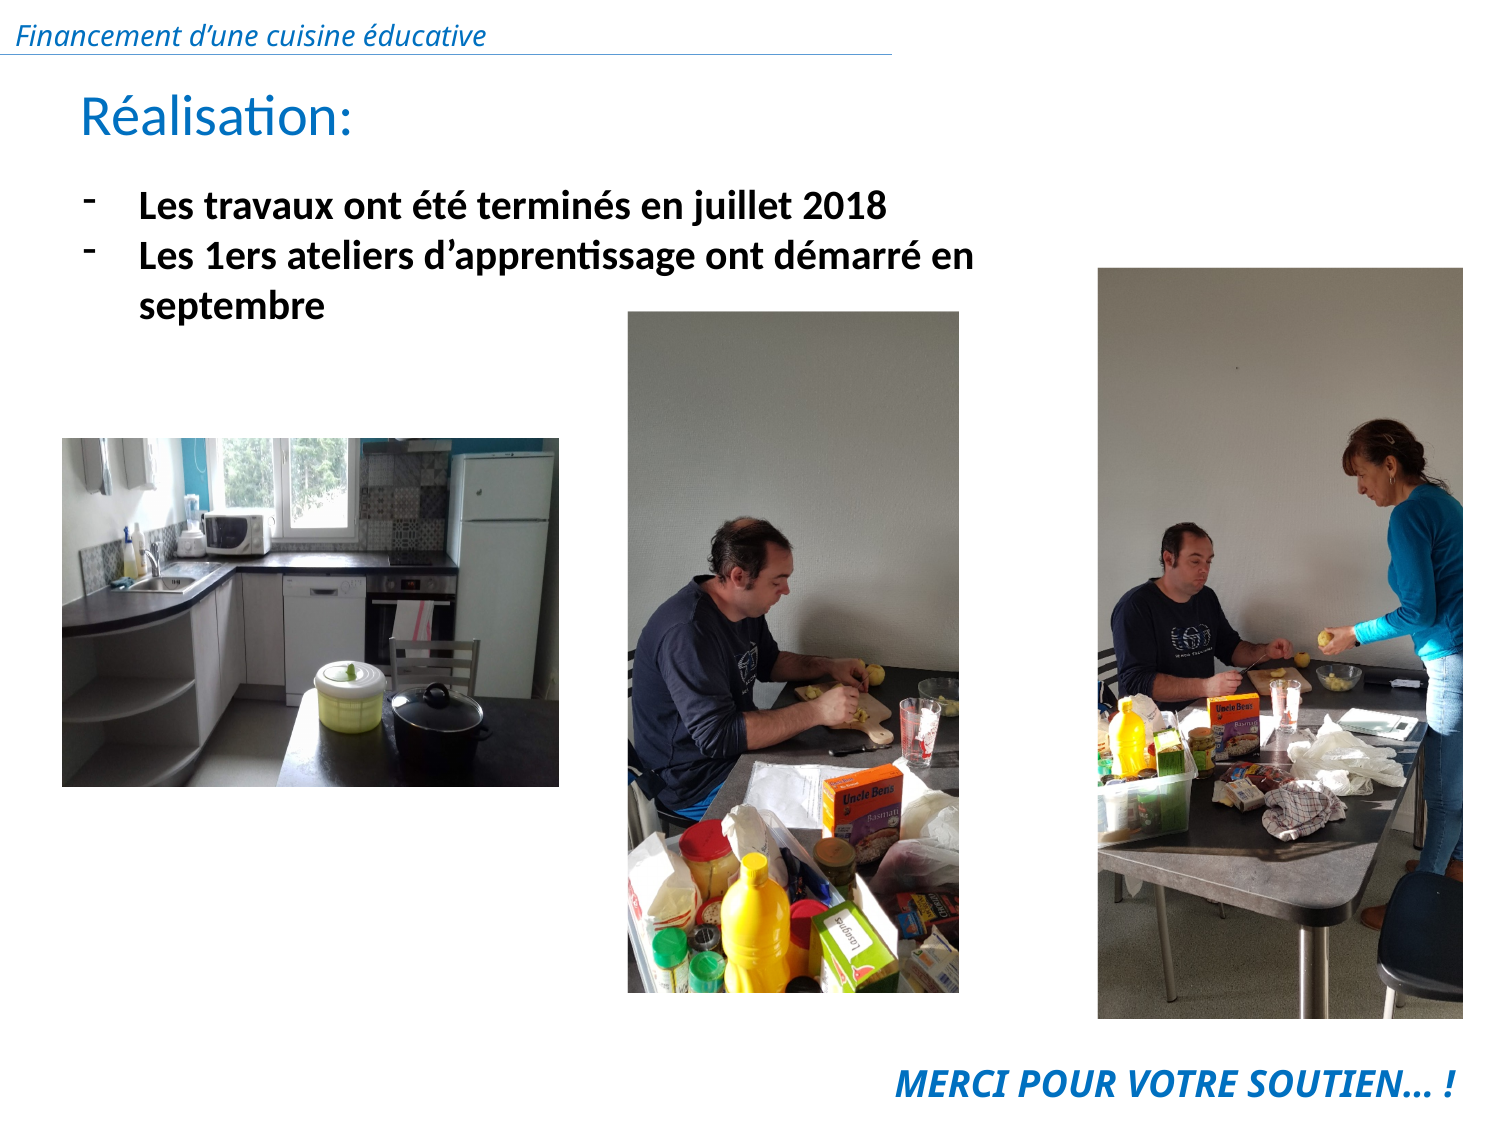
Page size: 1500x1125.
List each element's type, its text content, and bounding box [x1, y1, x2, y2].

text_box Réalisation: [65, 69, 1484, 245]
text_box Les travaux ont été terminés en juillet 2018 Les 1ers ateliers d’apprentissage ont démarré en septembre [67, 110, 1072, 436]
title Financement d’une cuisine éducative [0, 0, 1500, 61]
text_box Merci pour votre soutien… ! [879, 1046, 1500, 1113]
picture [62, 269, 1500, 1019]
